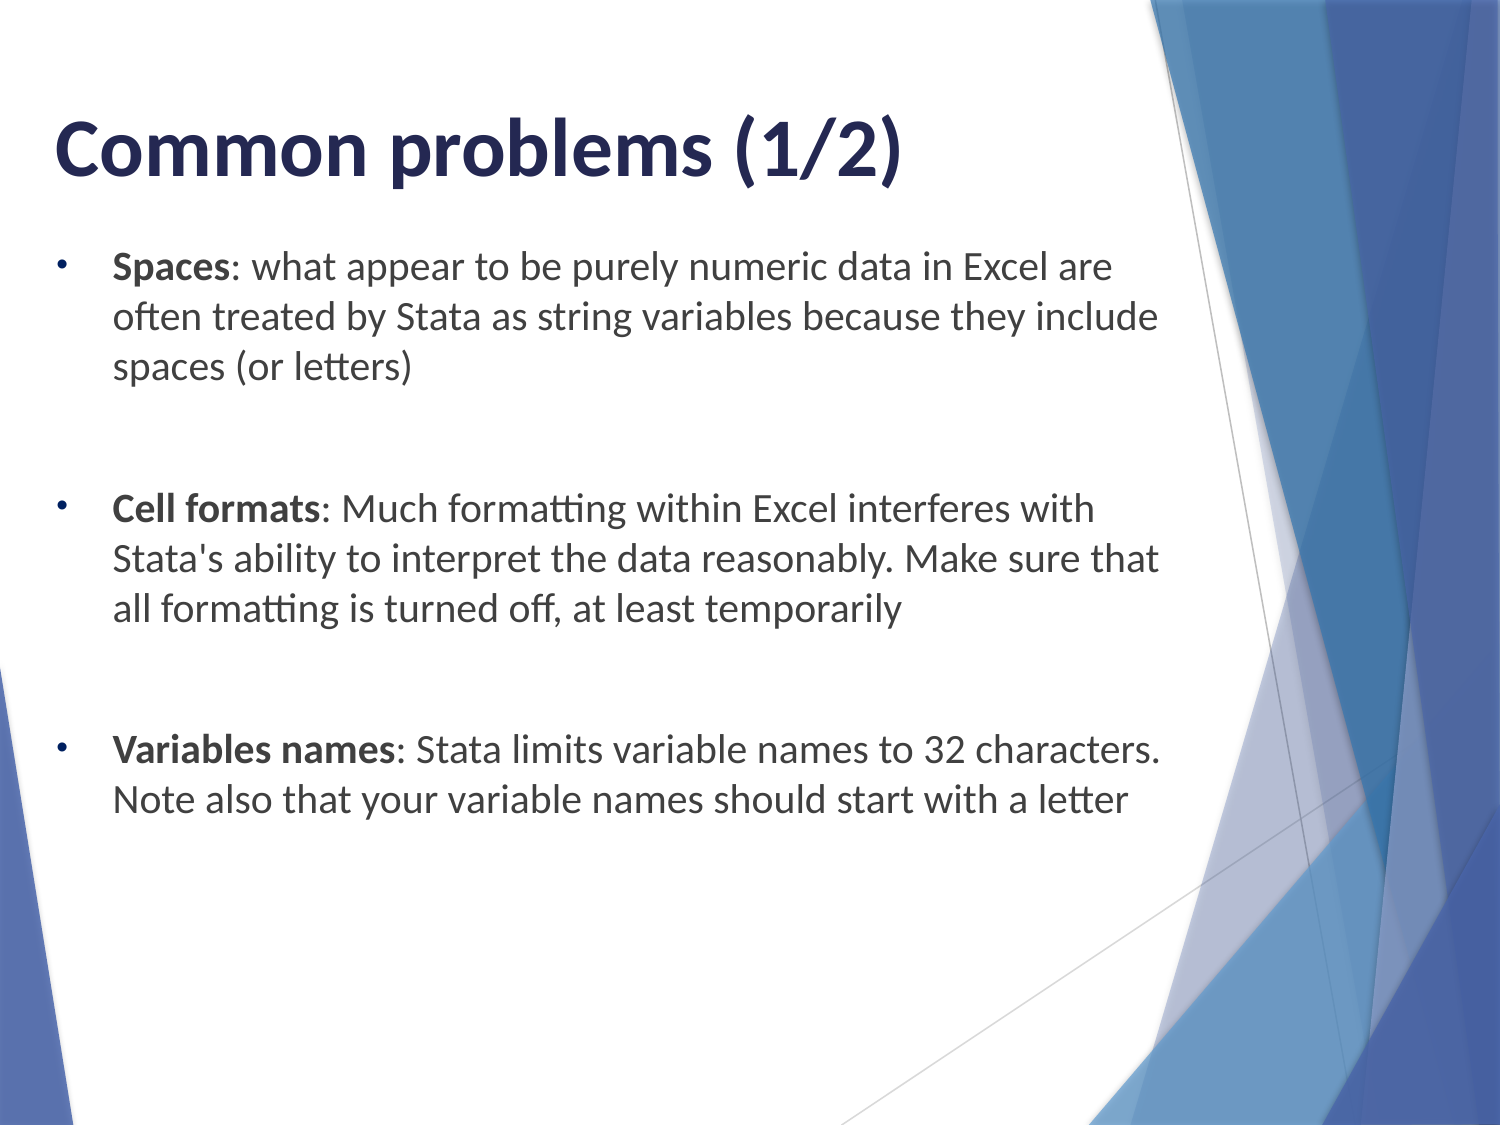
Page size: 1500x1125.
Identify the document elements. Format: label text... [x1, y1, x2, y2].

text_box Common problems (1/2) [41, 85, 1435, 201]
list Spaces: what appear to be purely numeric data in Excel are often treated by Stata as string variables because they include spaces (or letters) Cell formats: Much formatting within Excel interferes with Stata's ability to interpret the data reasonably. Make sure that all formatting is turned off, at least temporarily Variables names: Stata limits variable names to 32 characters. Note also that your variable names should start with a letter [41, 231, 1215, 999]
